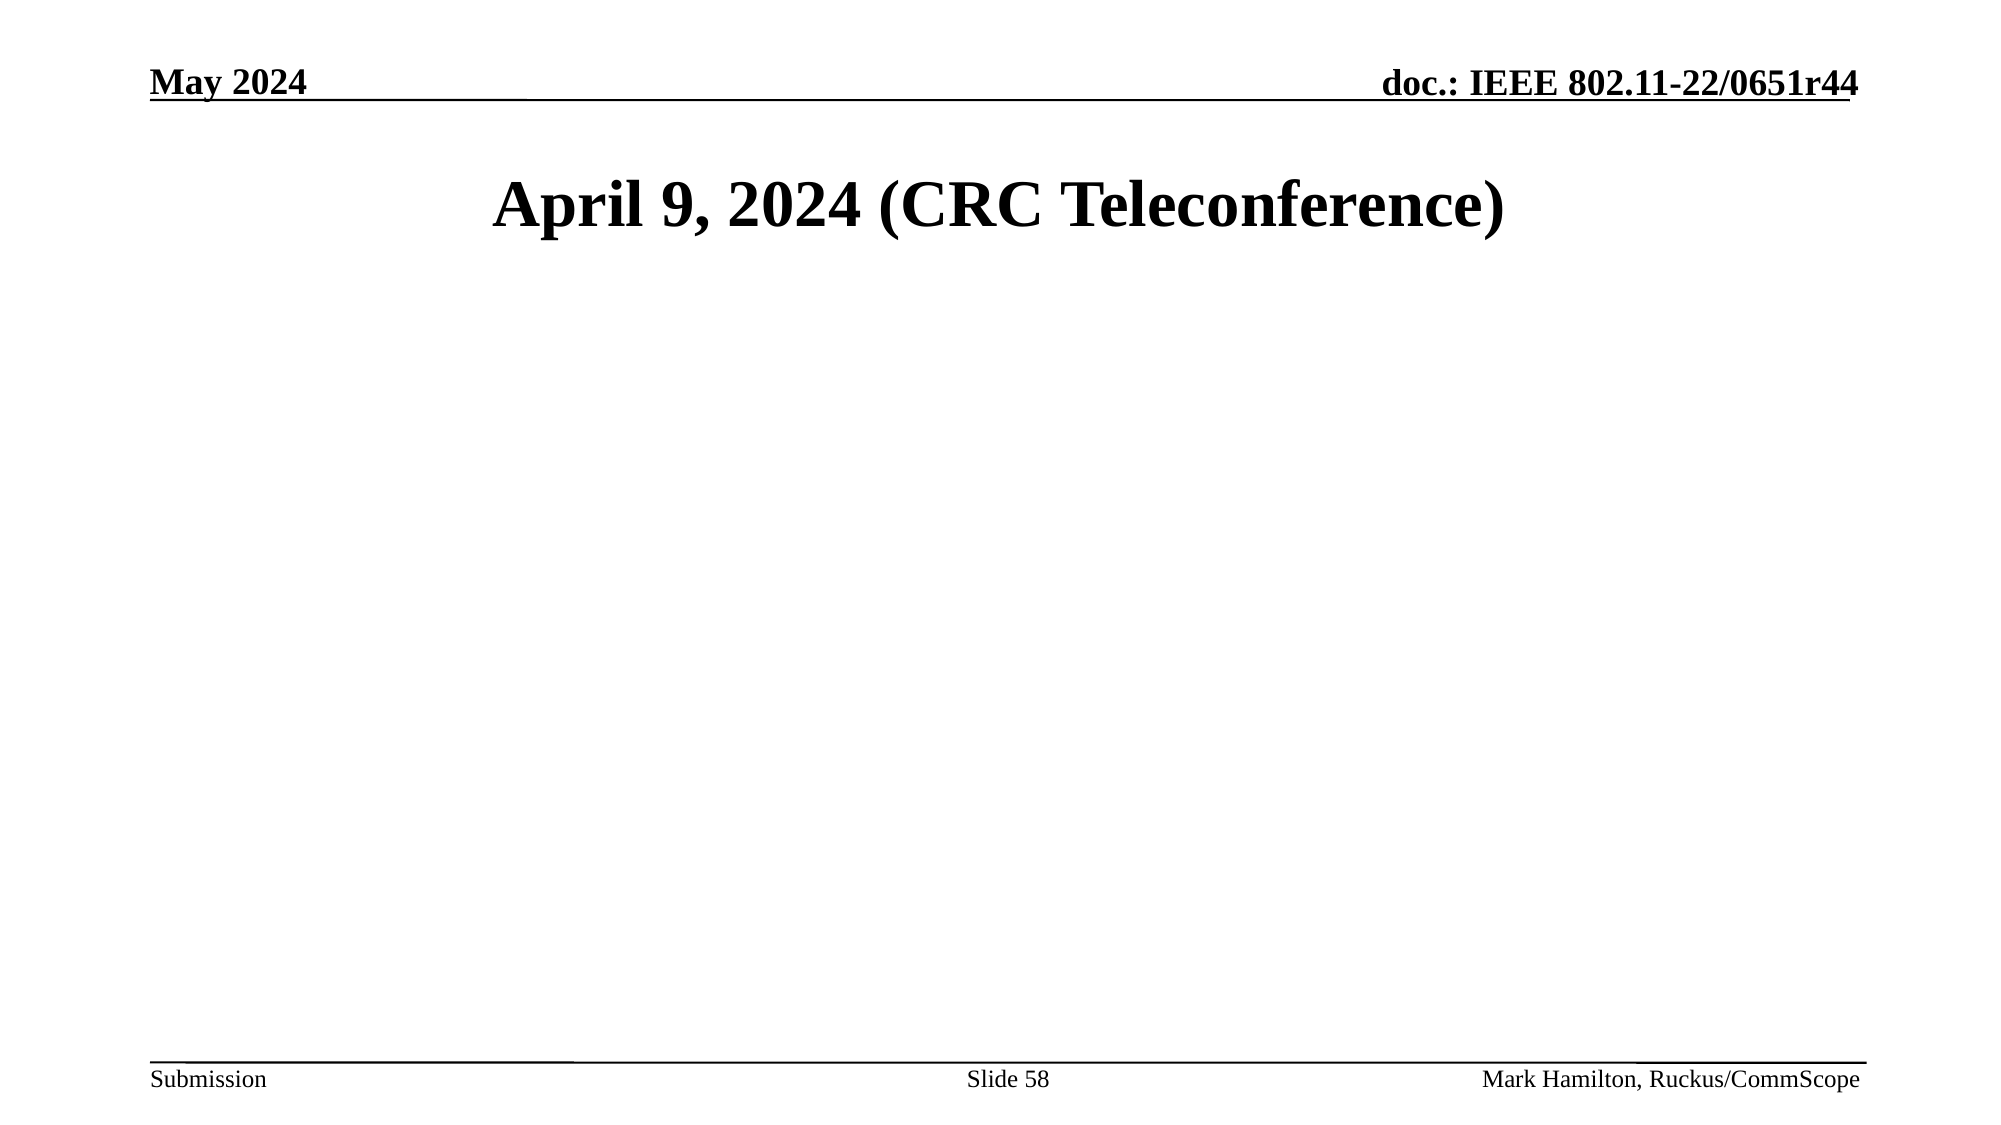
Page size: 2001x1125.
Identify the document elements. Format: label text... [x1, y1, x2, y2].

title April 9, 2024 (CRC Teleconference) [149, 112, 1850, 288]
slide_number Slide 58 [950, 1061, 1067, 1123]
